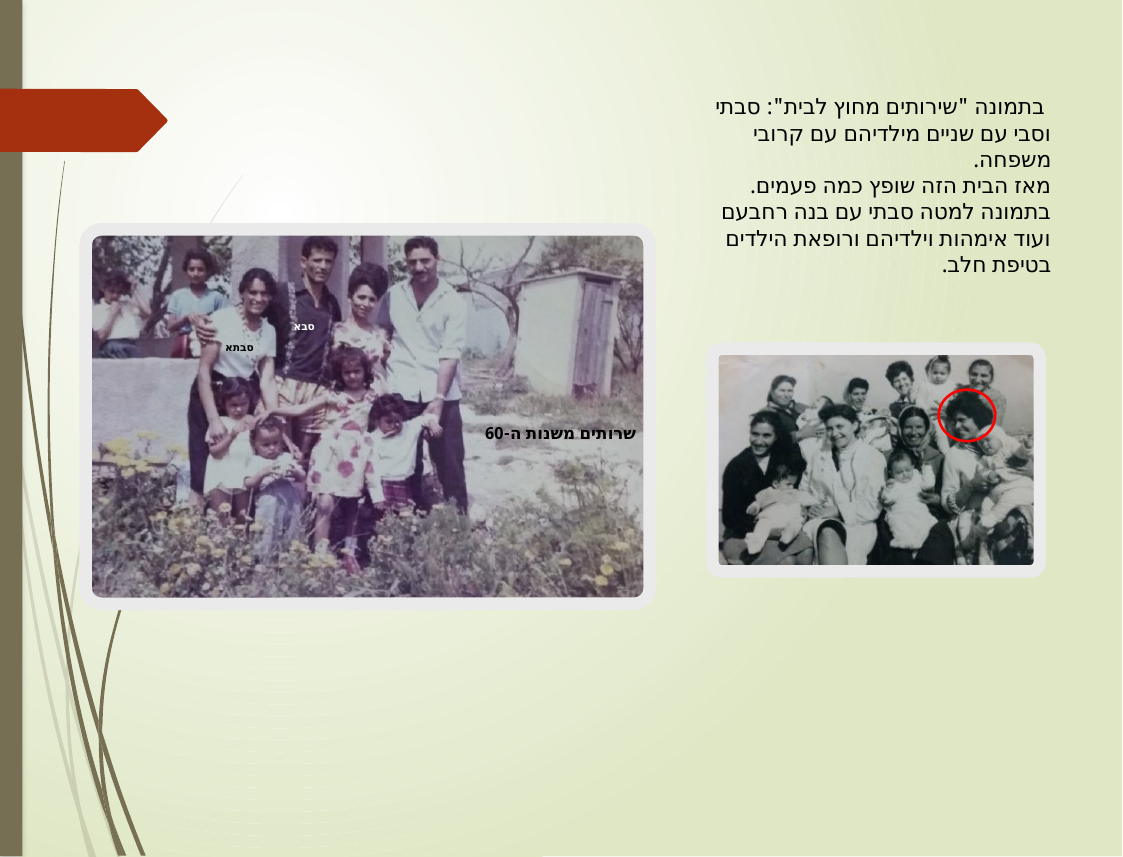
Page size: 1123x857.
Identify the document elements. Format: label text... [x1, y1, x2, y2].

picture [711, 348, 1041, 572]
picture [85, 229, 650, 604]
text_box בתמונה "שירותים מחוץ לבית": סבתי וסבי עם שניים מילדיהם עם קרובי משפחה. מאז הבית הזה שופץ כמה פעמים. בתמונה למטה סבתי עם בנה רחבעם ועוד אימהות וילדיהם ורופאת הילדים בטיפת חלב. [685, 84, 1067, 311]
